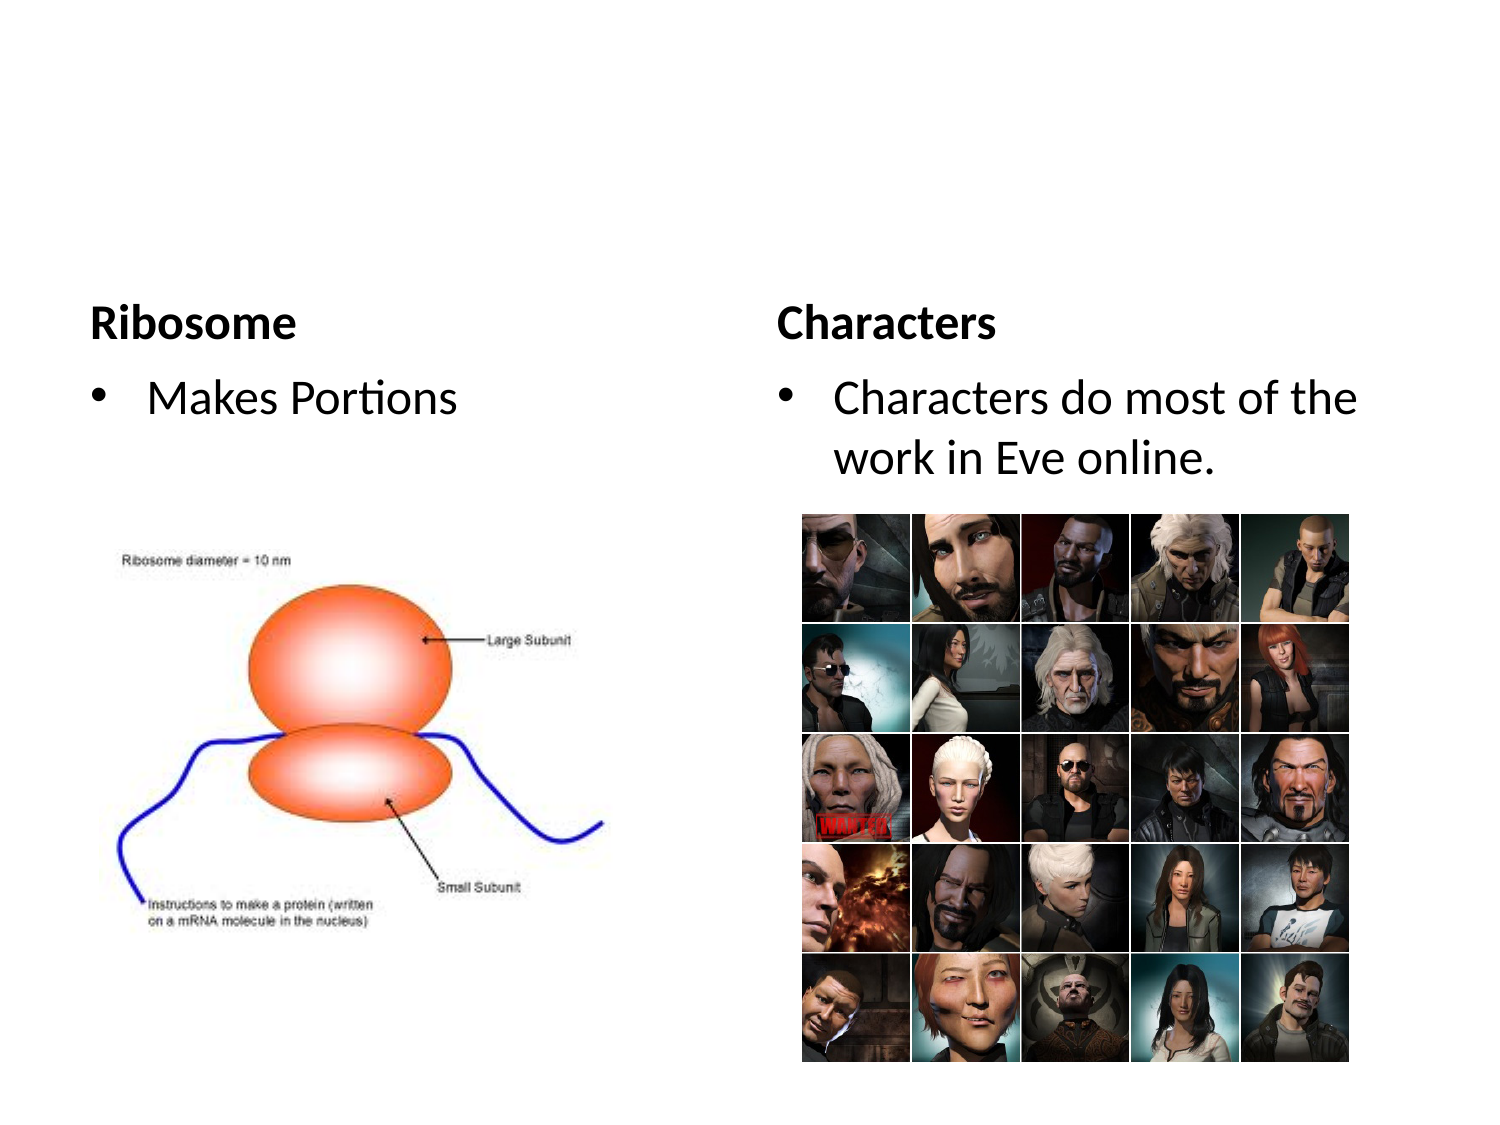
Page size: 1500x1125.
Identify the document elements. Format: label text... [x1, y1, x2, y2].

list Ribosome [75, 251, 738, 356]
list Characters [761, 251, 1425, 356]
list Characters do most of the work in Eve online. [761, 356, 1425, 1005]
picture [99, 549, 613, 941]
list Makes Portions [75, 356, 738, 1005]
picture [799, 512, 1351, 1063]
